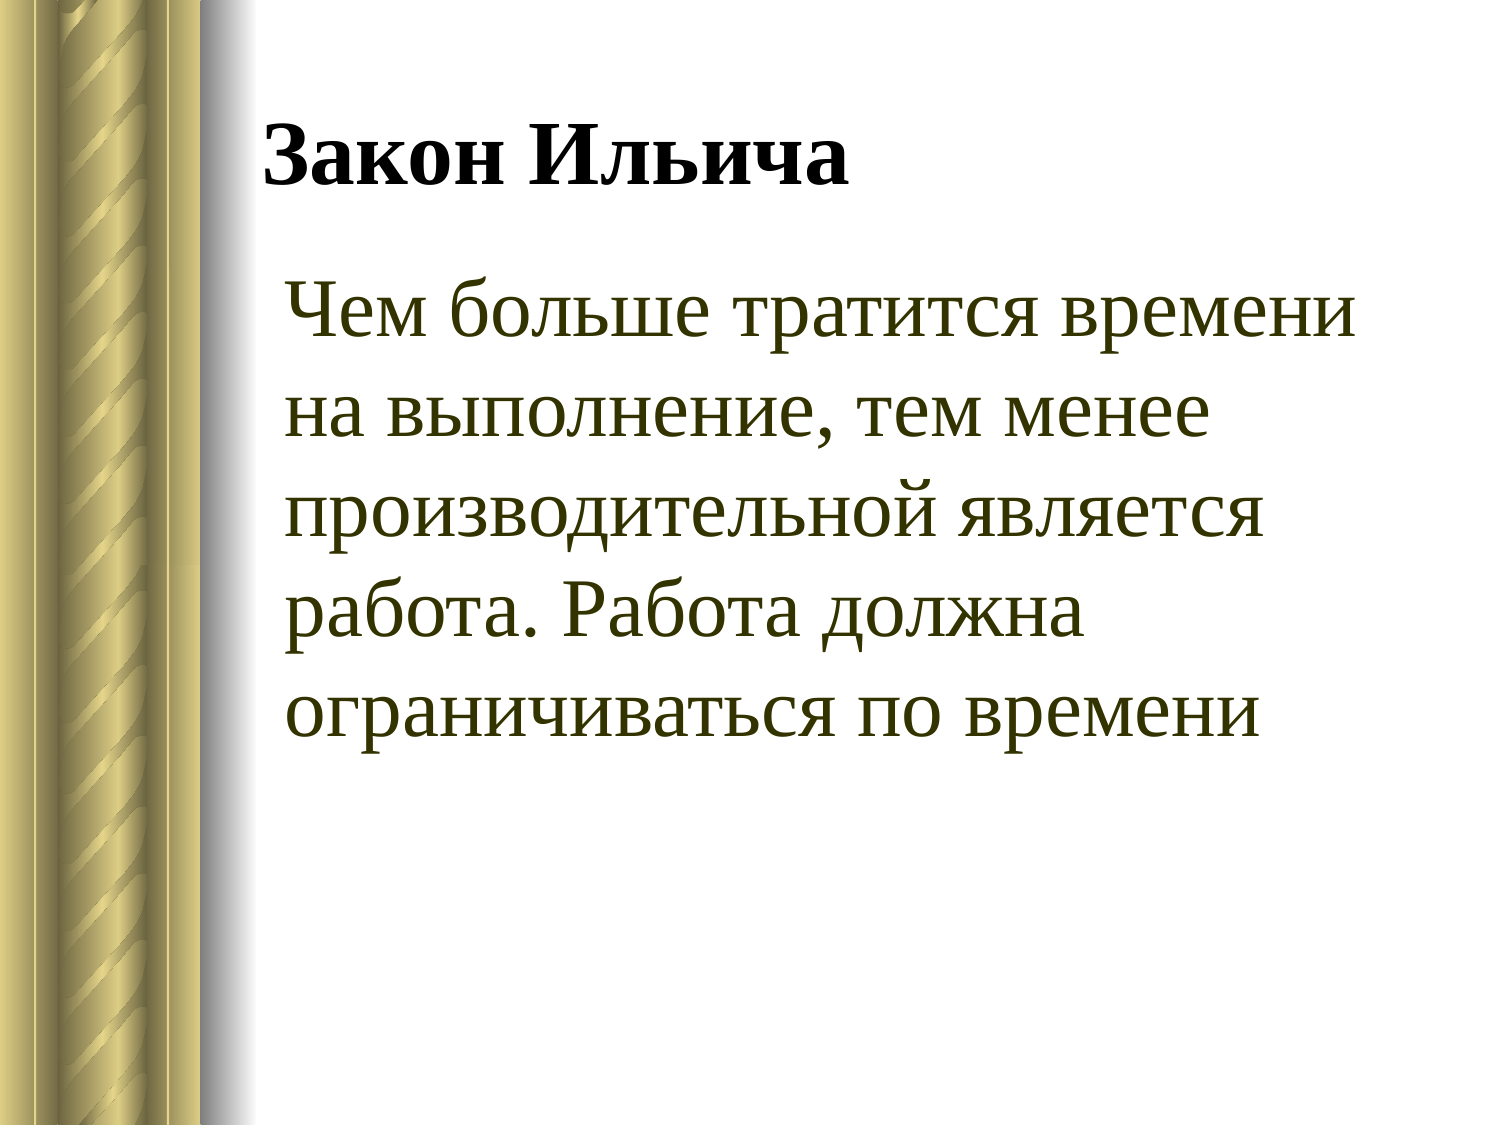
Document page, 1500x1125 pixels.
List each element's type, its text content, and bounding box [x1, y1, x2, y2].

title Закон Ильича [245, 70, 1476, 226]
text_box Чем больше тратится времени на выполнение, тем менее производительной является работа. Работа должна ограничиваться по времени [269, 246, 1430, 761]
